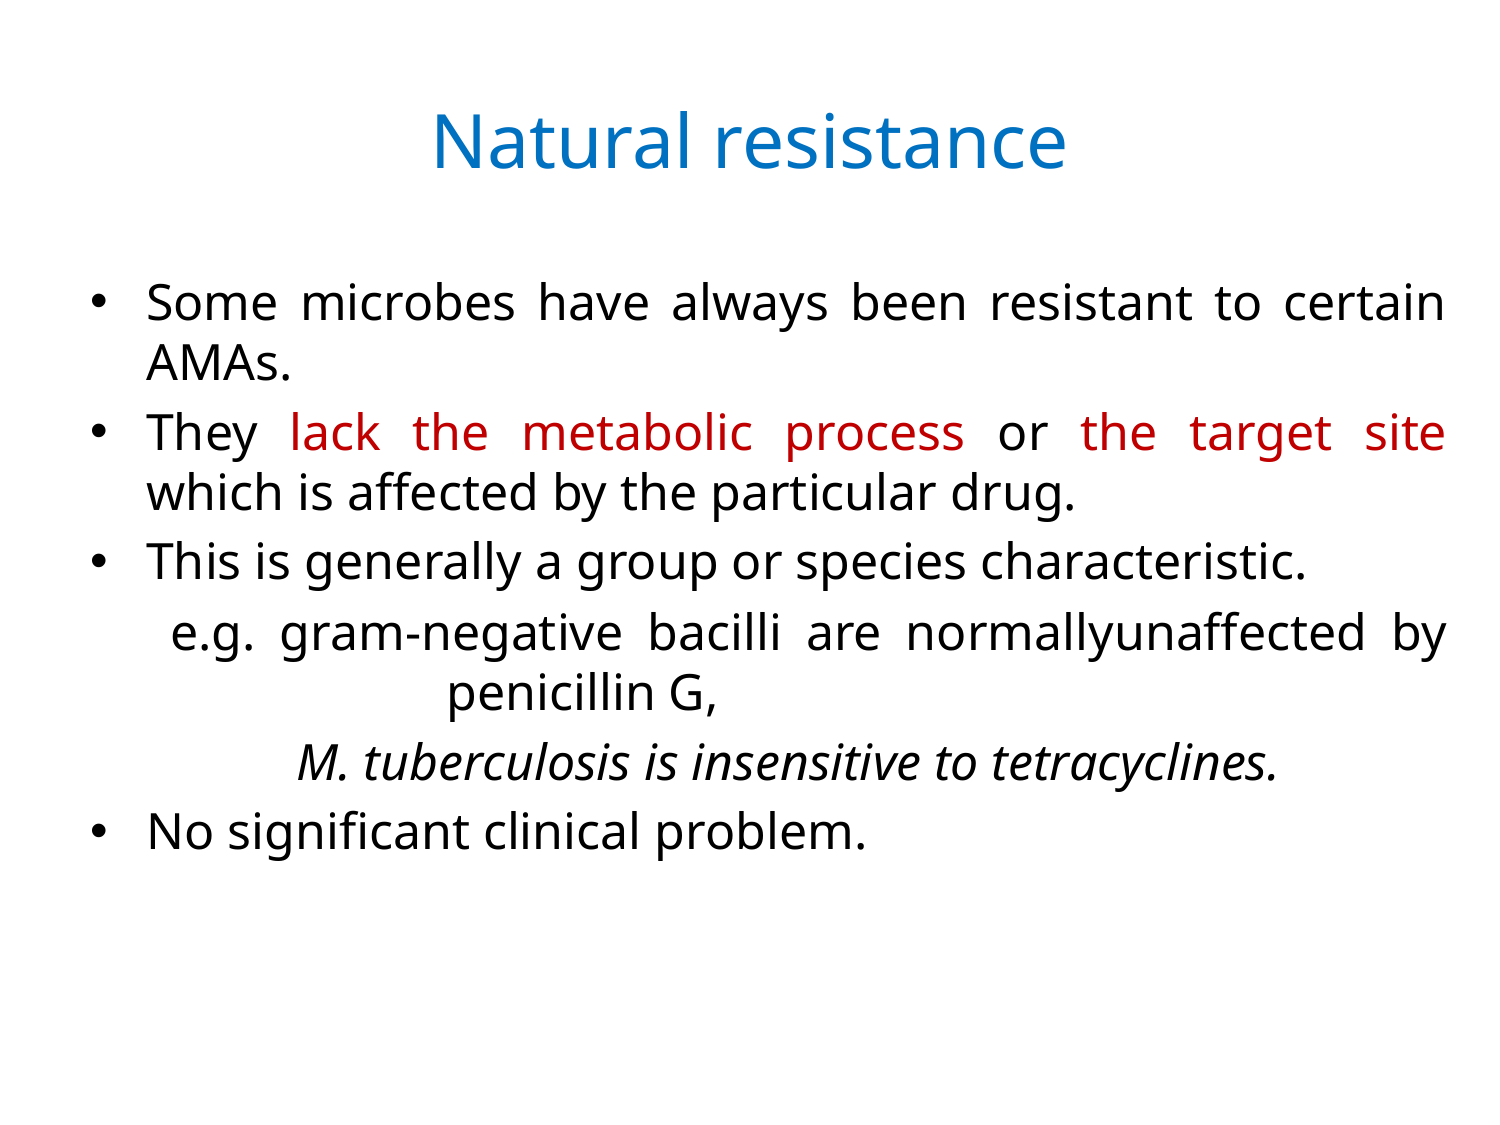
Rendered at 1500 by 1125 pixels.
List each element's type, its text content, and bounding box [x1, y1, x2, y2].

list Some microbes have always been resistant to certain AMAs. They lack the metabolic process or the target site which is affected by the particular drug. This is generally a group or species characteristic. e.g. gram-negative bacilli are normallyunaffected by penicillin G, M. tuberculosis is insensitive to tetracyclines. No significant clinical problem. [75, 262, 1463, 1050]
title Natural resistance [75, 45, 1425, 233]
